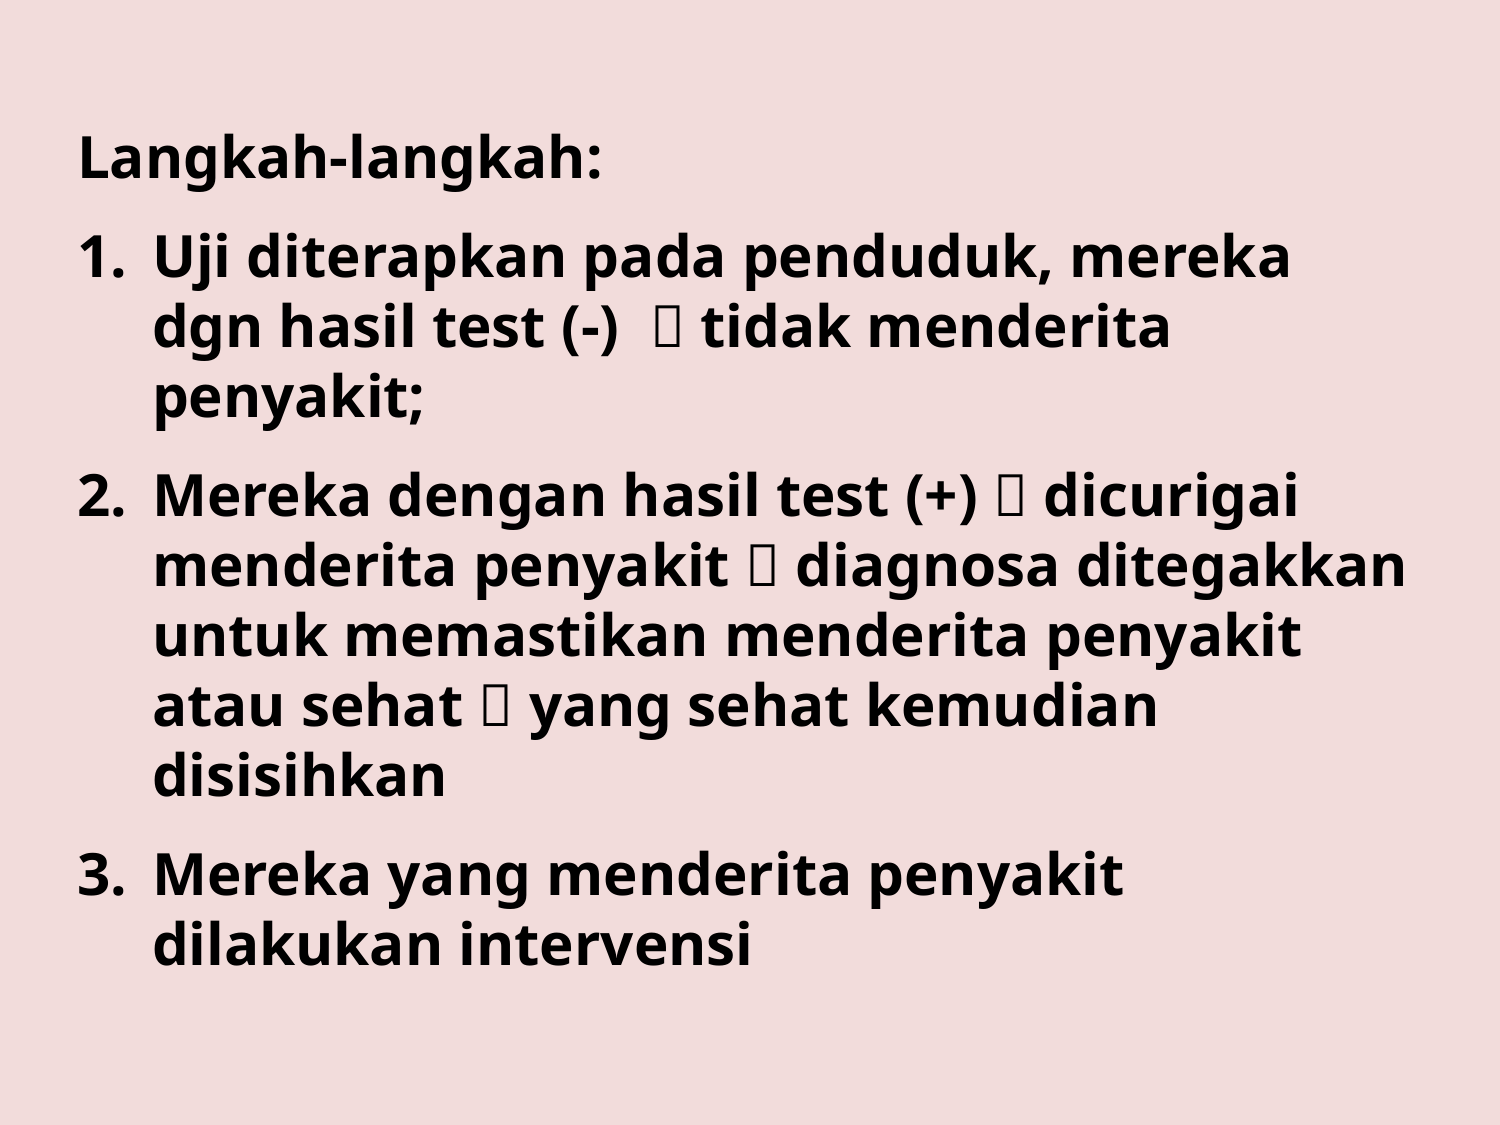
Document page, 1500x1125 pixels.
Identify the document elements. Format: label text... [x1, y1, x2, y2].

text_box Langkah-langkah: Uji diterapkan pada penduduk, mereka dgn hasil test (-)  tidak menderita penyakit; Mereka dengan hasil test (+)  dicurigai menderita penyakit  diagnosa ditegakkan untuk memastikan menderita penyakit atau sehat  yang sehat kemudian disisihkan Mereka yang menderita penyakit dilakukan intervensi [62, 112, 1425, 985]
